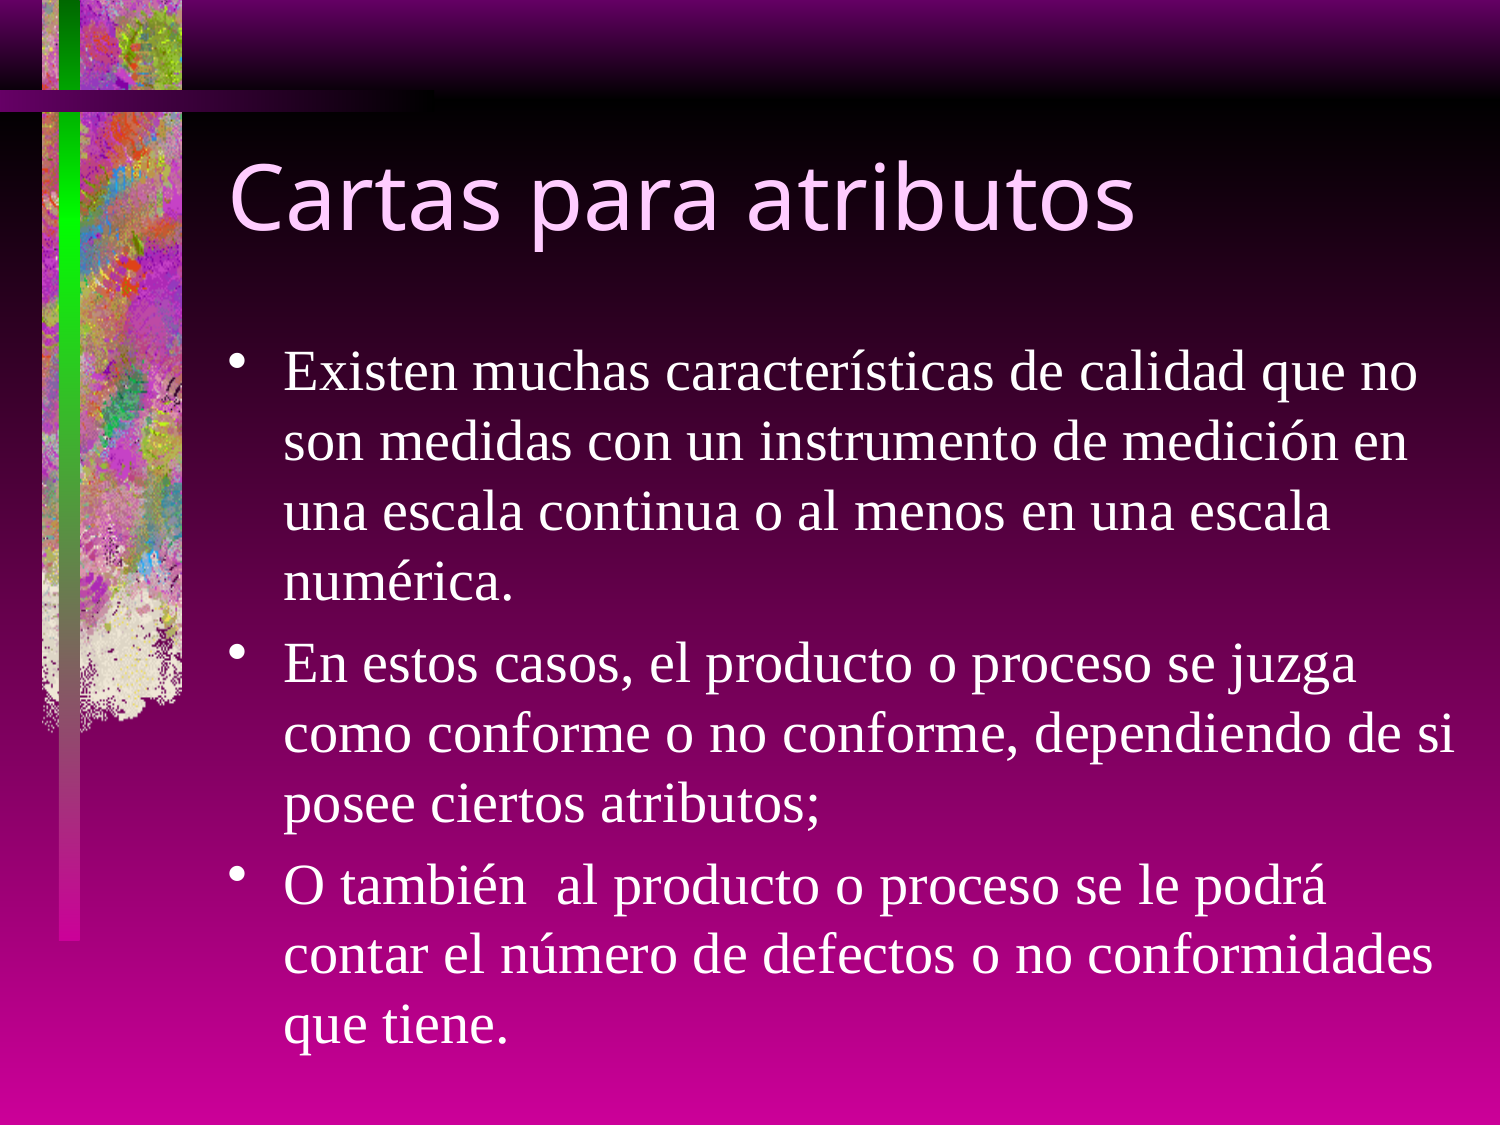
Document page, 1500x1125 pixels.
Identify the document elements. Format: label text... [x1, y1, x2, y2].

title Cartas para atributos [212, 99, 1488, 288]
picture [80, 0, 182, 90]
list Existen muchas características de calidad que no son medidas con un instrumento de medición en una escala continua o al menos en una escala numérica. En estos casos, el producto o proceso se juzga como conforme o no conforme, dependiendo de si posee ciertos atributos; O también al producto o proceso se le podrá contar el número de defectos o no conformidades que tiene. [212, 324, 1488, 1000]
picture [80, 111, 182, 821]
picture [42, 0, 59, 90]
picture [42, 111, 59, 821]
